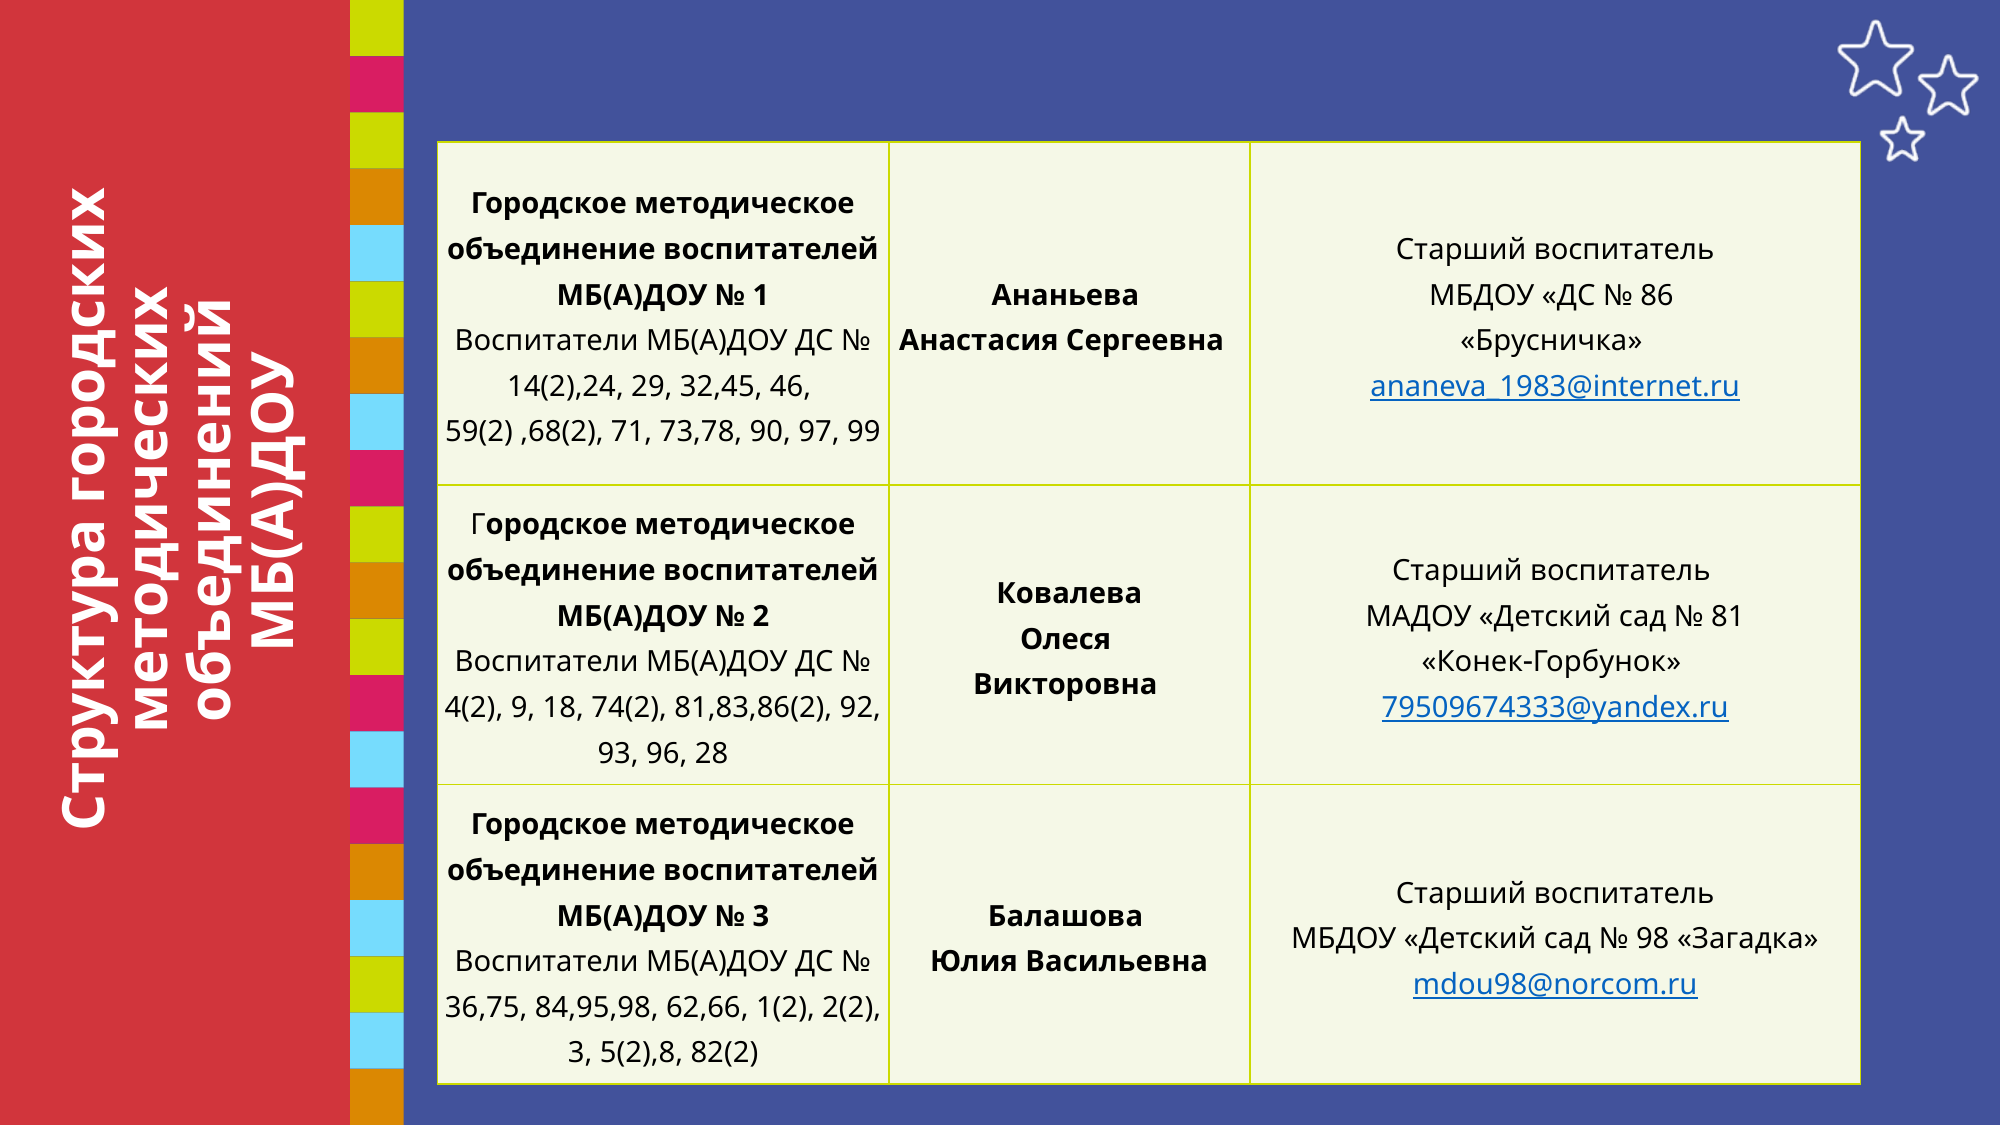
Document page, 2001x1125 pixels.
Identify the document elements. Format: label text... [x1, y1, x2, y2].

slide_number 5 [1412, 1042, 1863, 1103]
table_header Городское методическое объединение воспитателей МБ(А)ДОУ № 1 Воспитатели МБ(А)ДОУ ДС № 14(2),24, 29, 32,45, 46, 59(2) ,68(2), 71, 73,78, 90, 97, 99 [438, 143, 888, 484]
table_cell Городское методическое объединение воспитателей МБ(А)ДОУ № 2 Воспитатели МБ(А)ДОУ ДС № 4(2), 9, 18, 74(2), 81,83,86(2), 92, 93, 96, 28 [438, 486, 888, 784]
table_cell Городское методическое объединение воспитателей МБ(А)ДОУ № 3 Воспитатели МБ(А)ДОУ ДС № 36,75, 84,95,98, 62,66, 1(2), 2(2), 3, 5(2),8, 82(2) [438, 785, 888, 1083]
table_cell Балашова Юлия Васильевна [890, 785, 1249, 1083]
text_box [1817, 0, 2000, 183]
table_header Старший воспитатель МБДОУ «ДС № 86 «Брусничка» ananeva_1983@internet.ru [1251, 143, 1860, 484]
title Структура городских методических объединений МБ(А)ДОУ [91, 121, 268, 899]
table_cell Старший воспитатель МБДОУ «Детский сад № 98 «Загадка» mdou98@norcom.ru [1251, 785, 1860, 1083]
table_cell Ковалева Олеся Викторовна [890, 486, 1249, 784]
table_header Ананьева Анастасия Сергеевна [890, 143, 1249, 484]
table_cell Старший воспитатель МАДОУ «Детский сад № 81 «КонекГорбунок» 79509674333@yandex.ru [1251, 486, 1860, 784]
